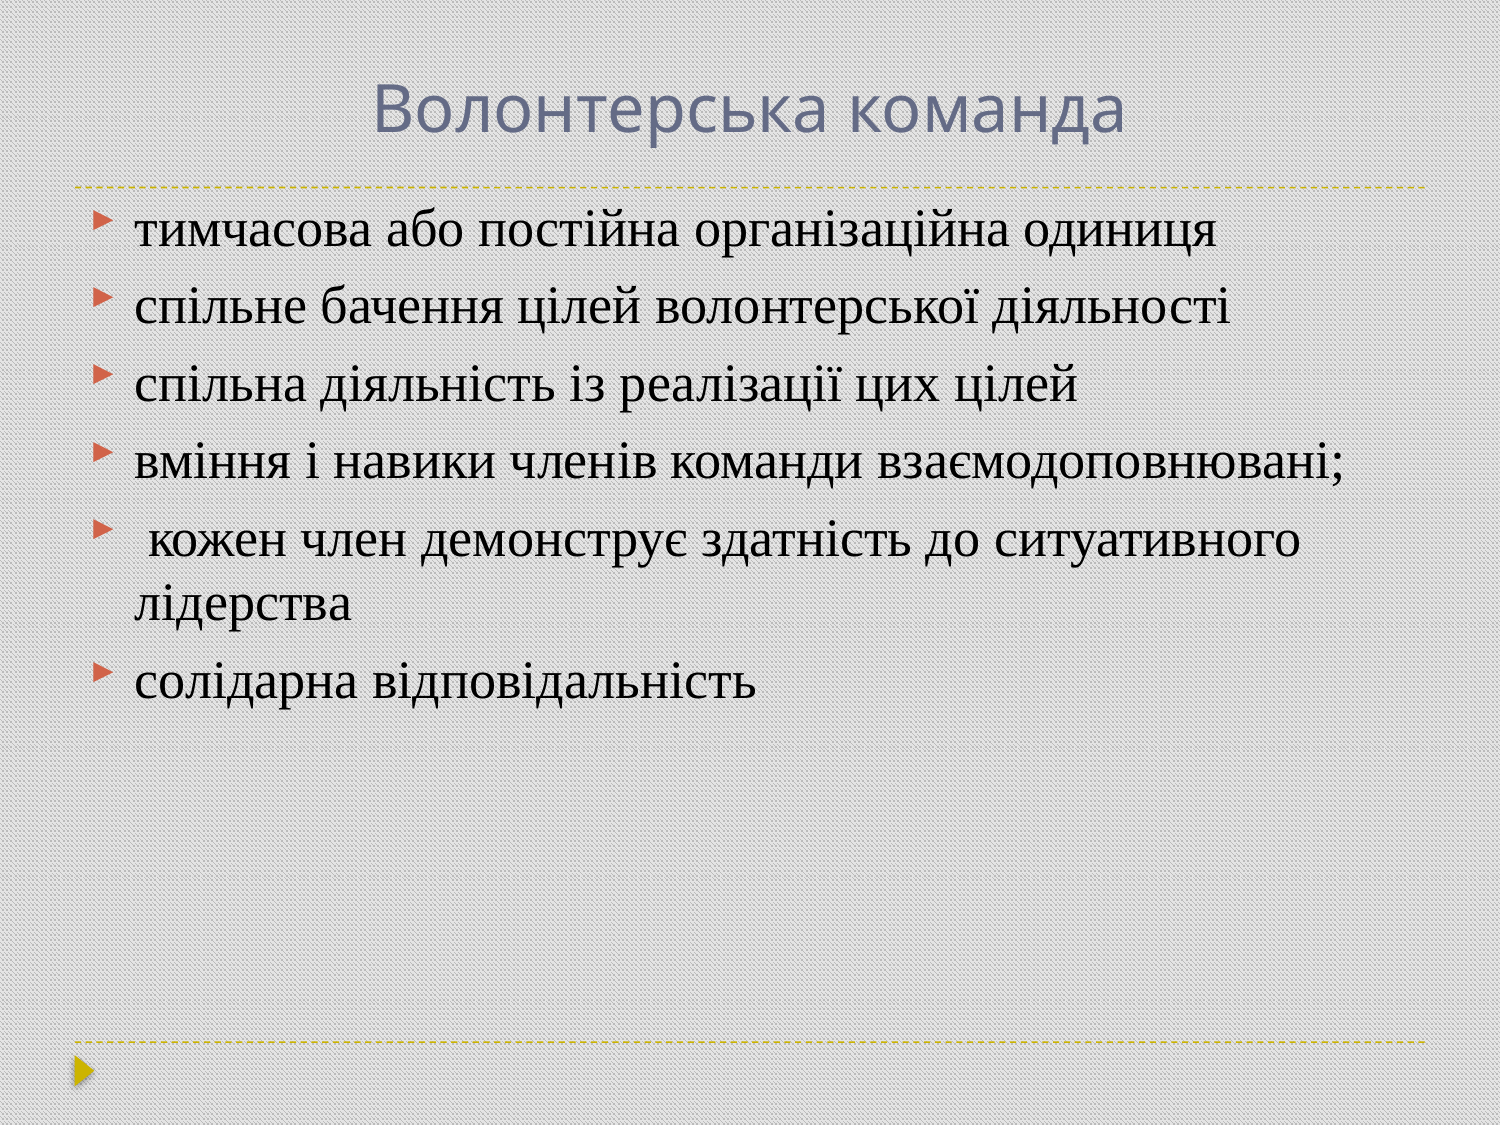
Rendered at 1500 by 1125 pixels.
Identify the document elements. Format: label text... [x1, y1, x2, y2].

list тимчасова або постійна організаційна одиниця спільне бачення цілей волонтерської діяльності спільна діяльність із реалізації цих цілей вміння і навики членів команди взаємодоповнювані; кожен член демонструє здатність до ситуативного лідерства солідарна відповідальність [75, 184, 1436, 1047]
title Волонтерська команда [75, 24, 1425, 184]
